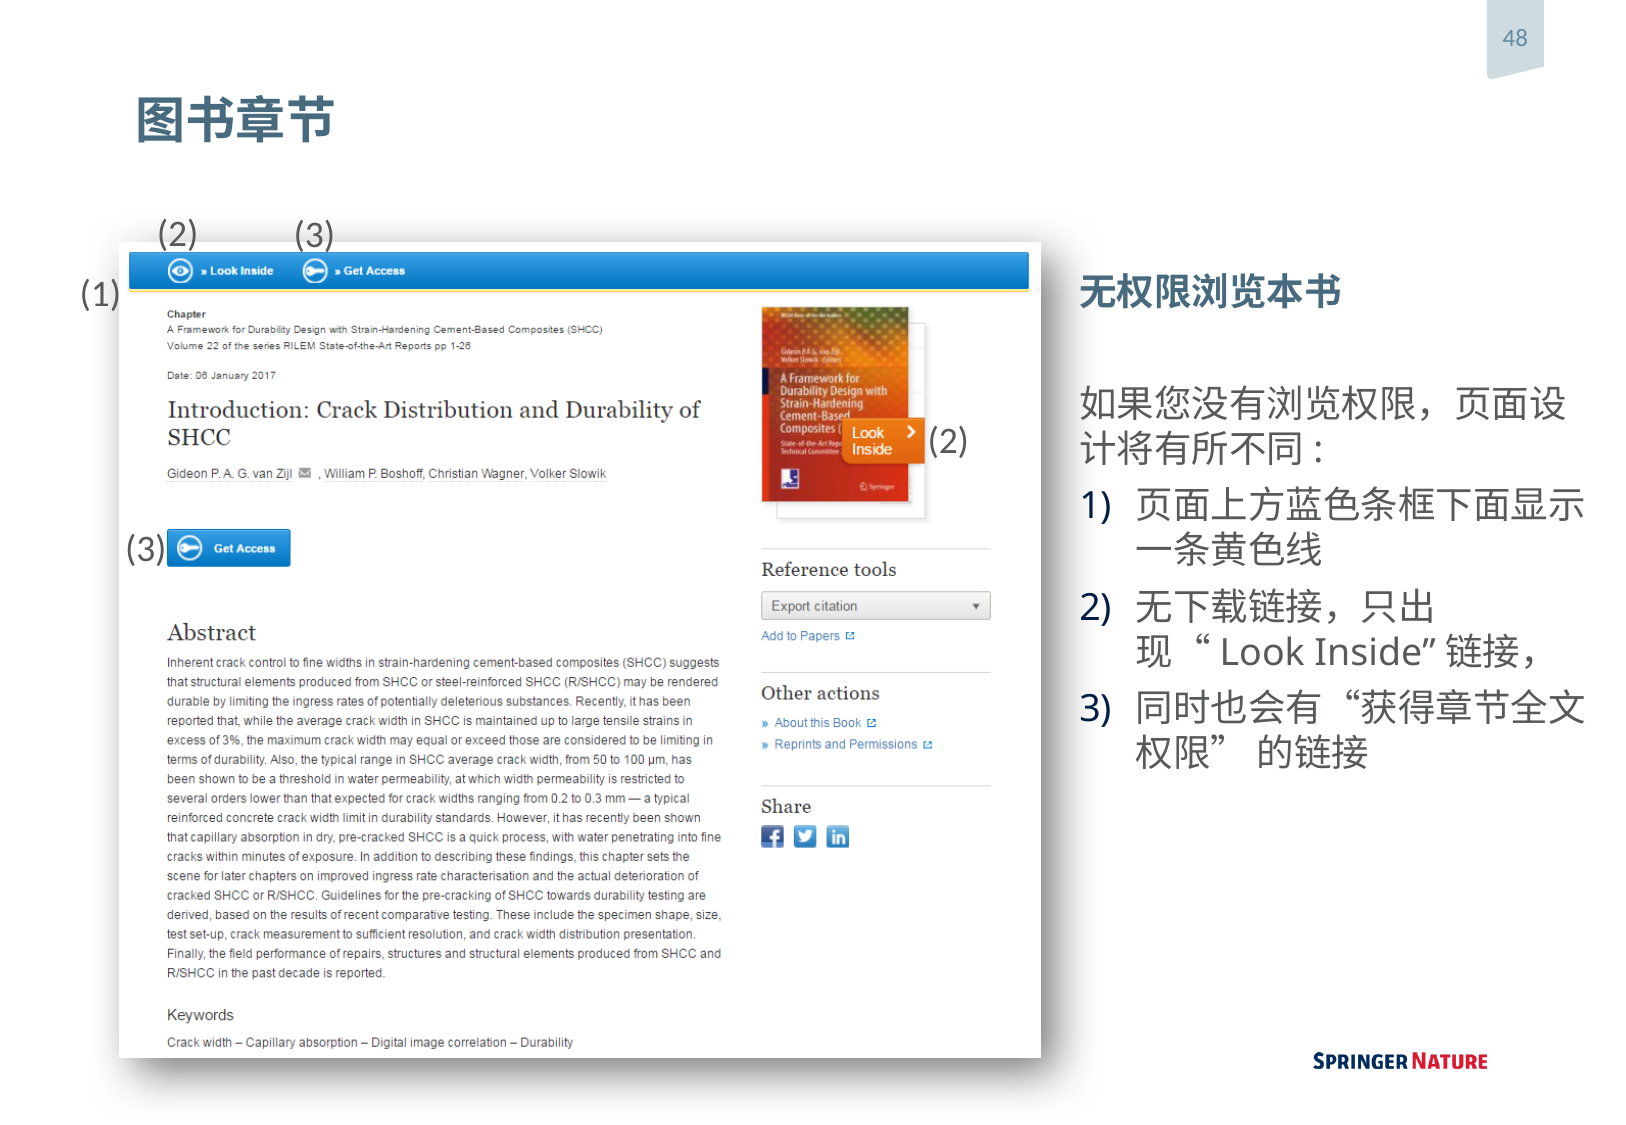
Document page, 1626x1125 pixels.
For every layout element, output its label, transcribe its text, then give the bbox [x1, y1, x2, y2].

picture [118, 241, 1041, 1058]
title 图书章节 [135, 88, 1487, 149]
text_box 无权限浏览本书 如果您没有浏览权限，页面设计将有所不同: 页面上方蓝色条框下面显示一条黄色线 无下载链接，只出现“Look Inside”链接， 同时也会有“获得章节全文权限” 的链接 [1079, 267, 1604, 921]
text_box (1) [64, 261, 113, 322]
picture [1313, 1052, 1487, 1069]
text_box (3) [278, 202, 351, 240]
text_box (2) [142, 201, 214, 240]
